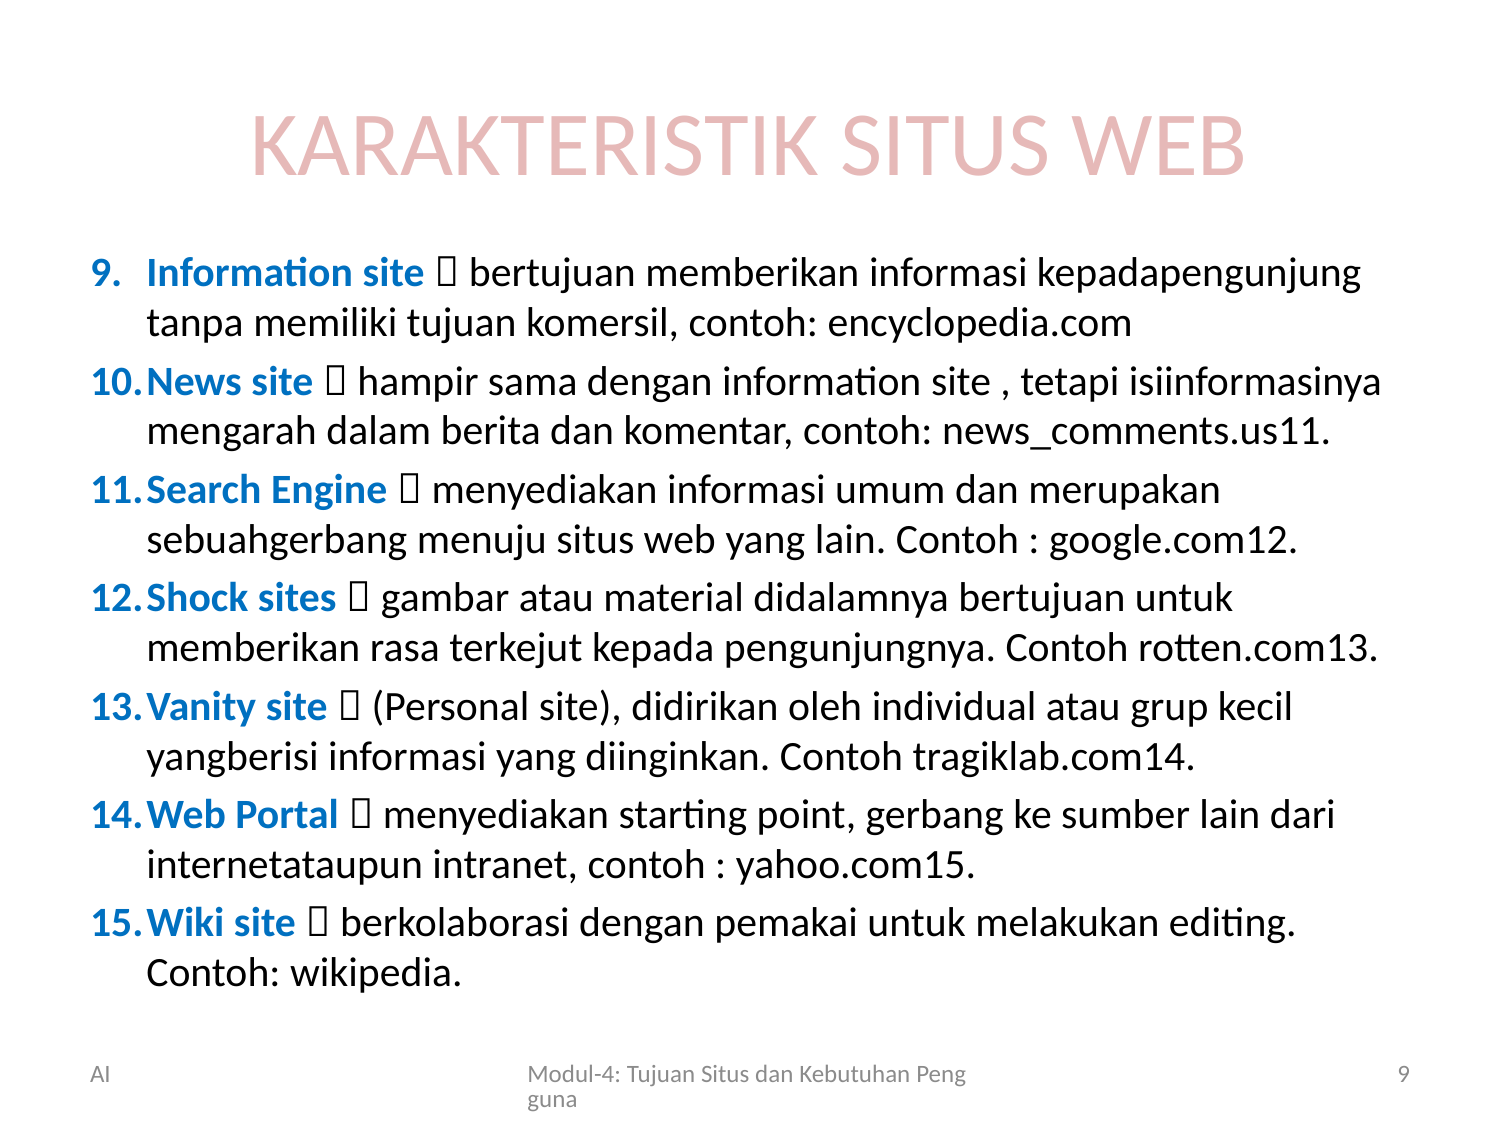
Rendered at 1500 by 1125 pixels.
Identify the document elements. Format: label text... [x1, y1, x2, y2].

footer Modul-4: Tujuan Situs dan Kebutuhan Pengguna [512, 1042, 988, 1103]
title KARAKTERISTIK SITUS WEB [75, 45, 1425, 233]
list Information site  bertujuan memberikan informasi kepadapengunjung tanpa memiliki tujuan komersil, contoh: encyclopedia.com News site  hampir sama dengan information site , tetapi isiinformasinya mengarah dalam berita dan komentar, contoh: news_comments.us11. Search Engine  menyediakan informasi umum dan merupakan sebuahgerbang menuju situs web yang lain. Contoh : google.com12. Shock sites  gambar atau material didalamnya bertujuan untuk memberikan rasa terkejut kepada pengunjungnya. Contoh rotten.com13. Vanity site  (Personal site), didirikan oleh individual atau grup kecil yangberisi informasi yang diinginkan. Contoh tragiklab.com14. Web Portal  menyediakan starting point, gerbang ke sumber lain dari internetataupun intranet, contoh : yahoo.com15. Wiki site  berkolaborasi dengan pemakai untuk melakukan editing. Contoh: wikipedia. [75, 237, 1425, 1005]
slide_number 9 [1074, 1042, 1425, 1103]
slide_number AI [75, 1042, 425, 1103]
